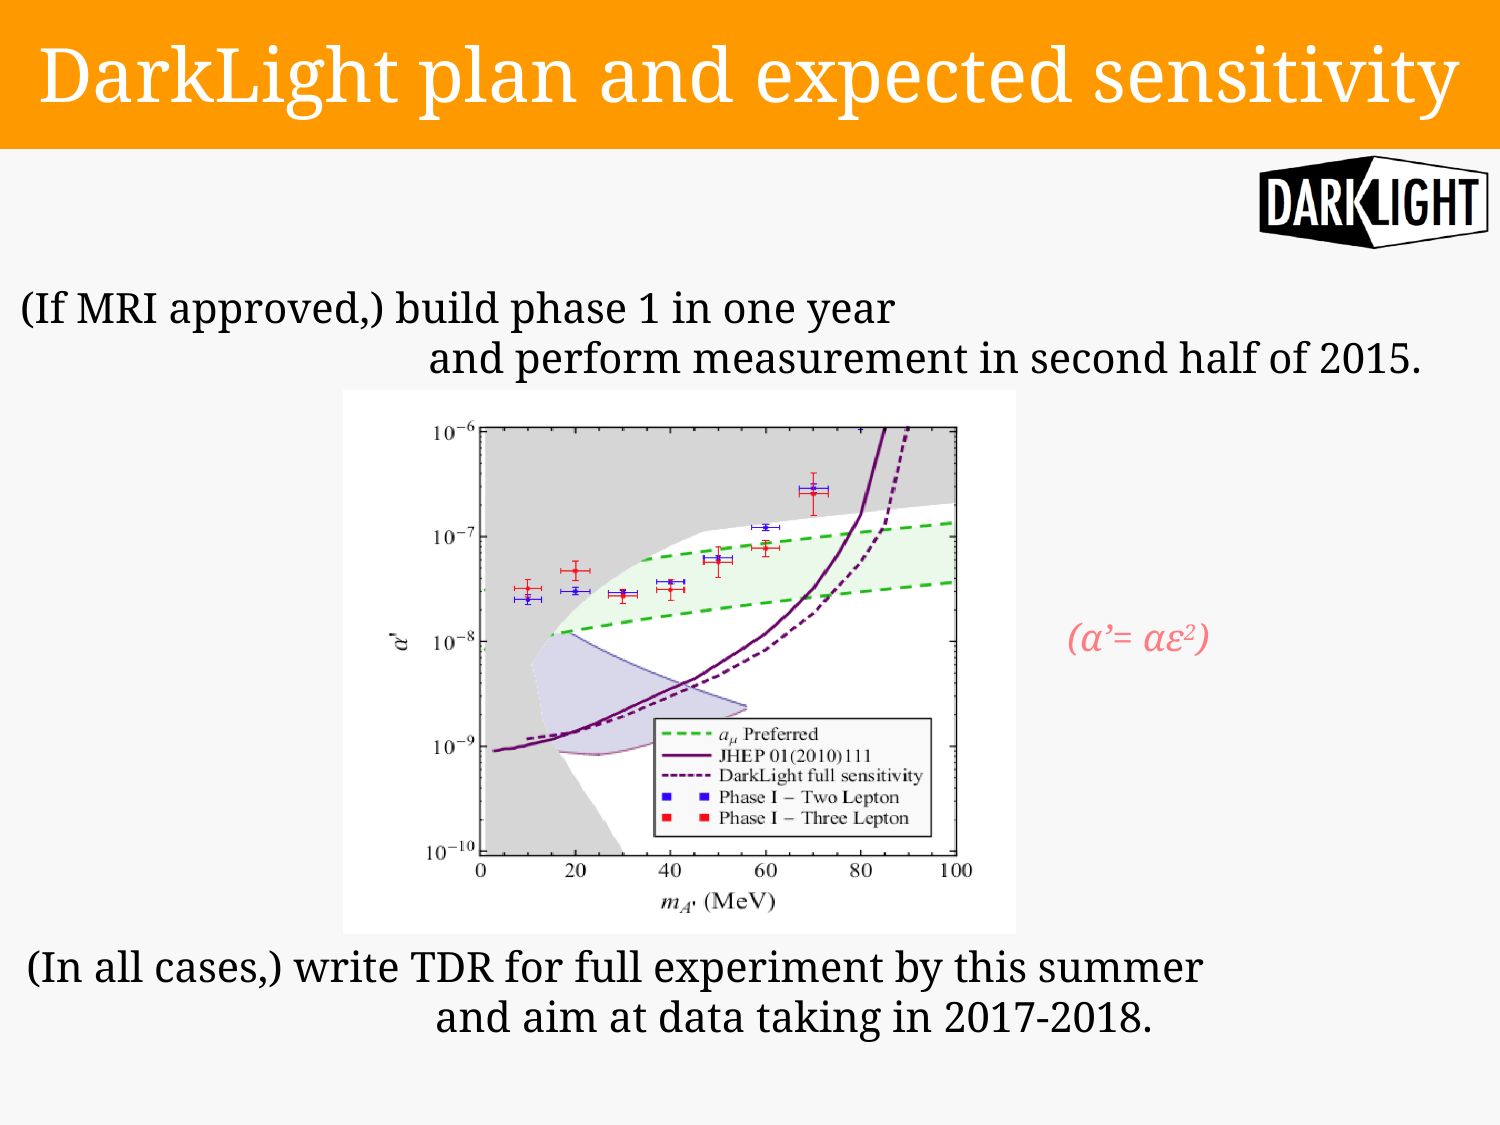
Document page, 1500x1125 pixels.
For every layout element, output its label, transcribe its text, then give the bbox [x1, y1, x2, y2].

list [1252, 148, 1495, 256]
text_box (α’= αε2) [1052, 606, 1272, 667]
text_box (If MRI approved,) build phase 1 in one year and perform measurement in second half of 2015. [5, 274, 1488, 390]
text_box DarkLight plan and expected sensitivity [0, 0, 1500, 149]
picture [343, 390, 1016, 934]
text_box (In all cases,) write TDR for full experiment by this summer and aim at data taking in 2017-2018. [11, 933, 1494, 1049]
